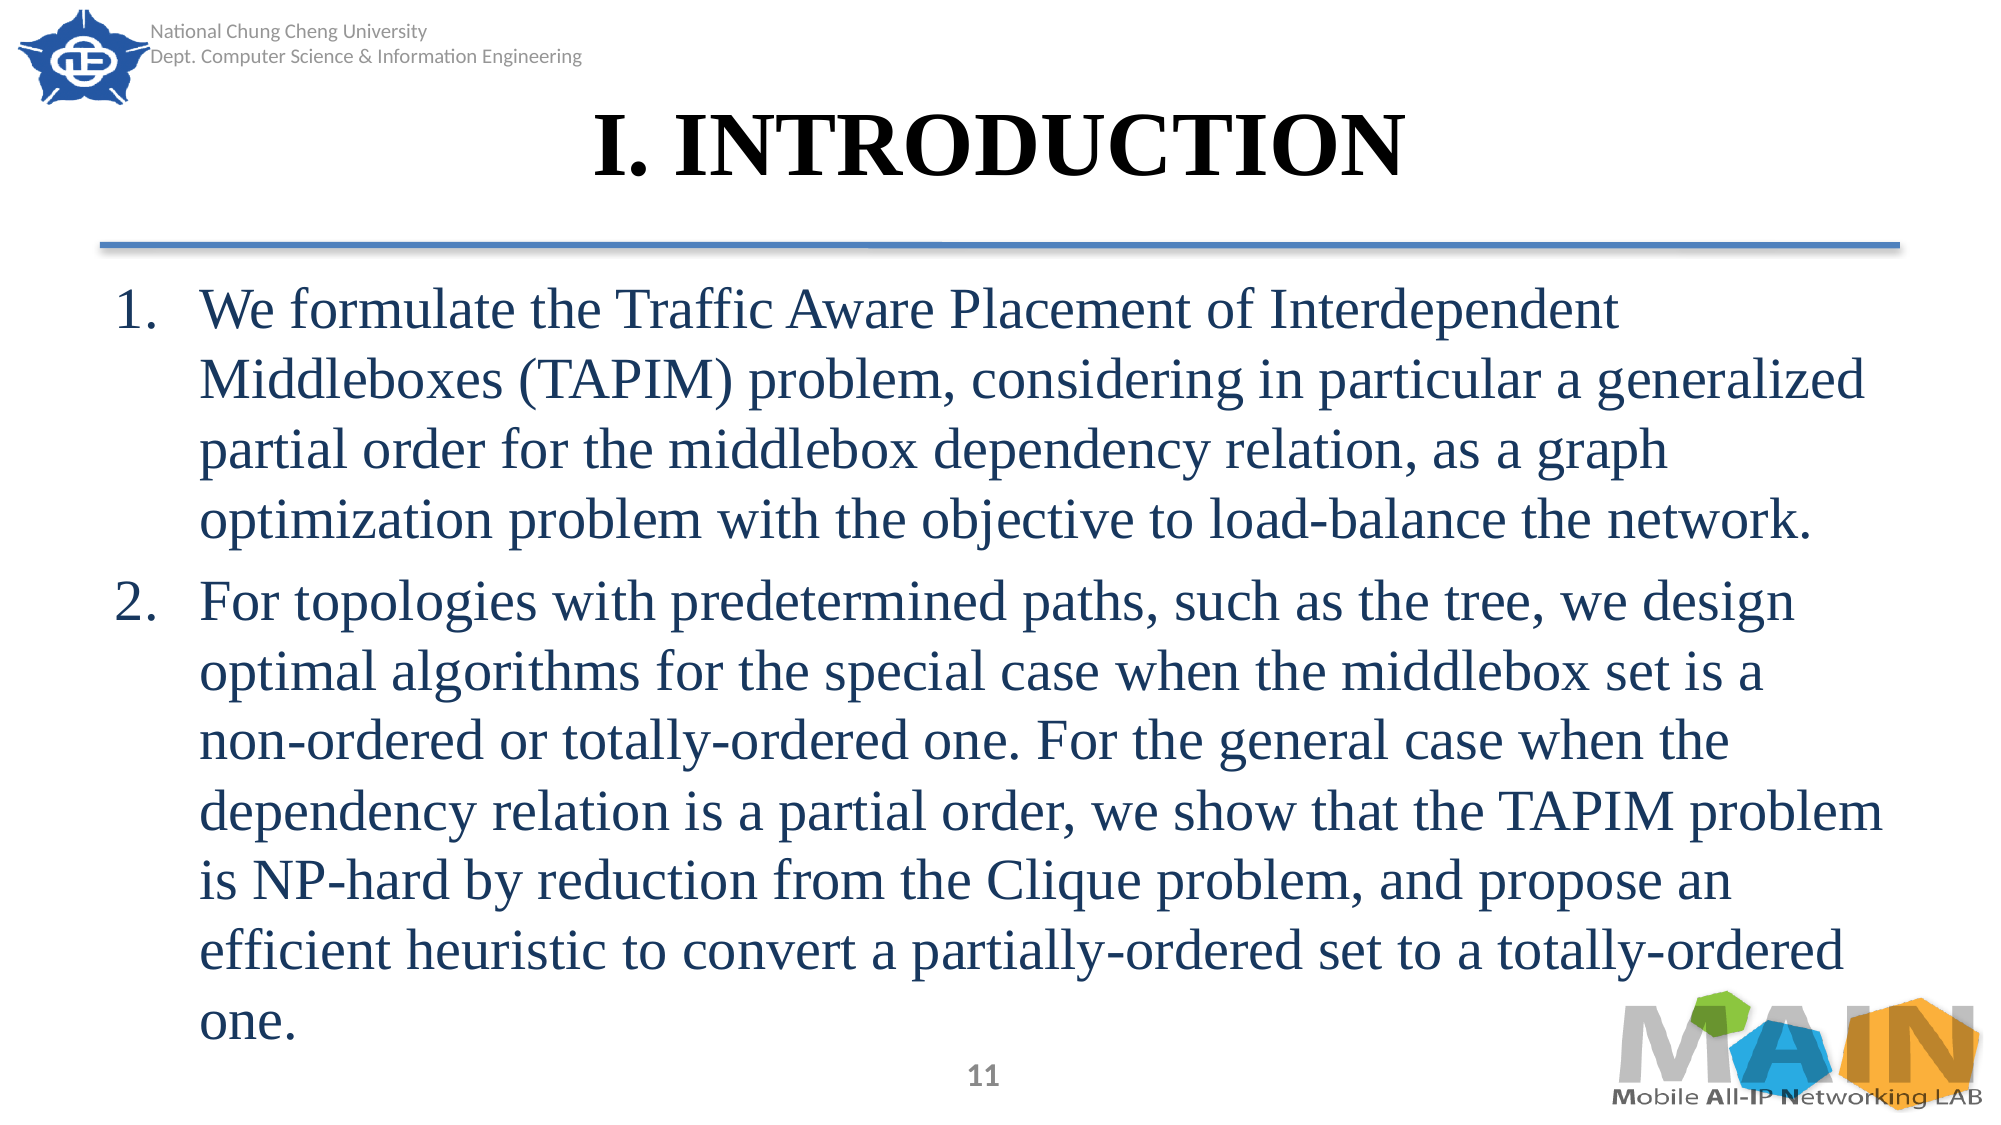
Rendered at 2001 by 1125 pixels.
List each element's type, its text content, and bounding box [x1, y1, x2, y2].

picture [0, 0, 168, 113]
slide_number 11 [750, 1042, 1217, 1103]
list We formulate the Traffic Aware Placement of Interdependent Middleboxes (TAPIM) problem, considering in particular a generalized partial order for the middlebox dependency relation, as a graph optimization problem with the objective to load-balance the network. For topologies with predetermined paths, such as the tree, we design optimal algorithms for the special case when the middlebox set is a non-ordered or totally-ordered one. For the general case when the dependency relation is a partial order, we show that the TAPIM problem is NP-hard by reduction from the Clique problem, and propose an efficient heuristic to convert a partially-ordered set to a totally-ordered one. [99, 262, 1901, 1006]
title I. INTRODUCTION [99, 44, 1901, 233]
picture [1400, 987, 1984, 1113]
